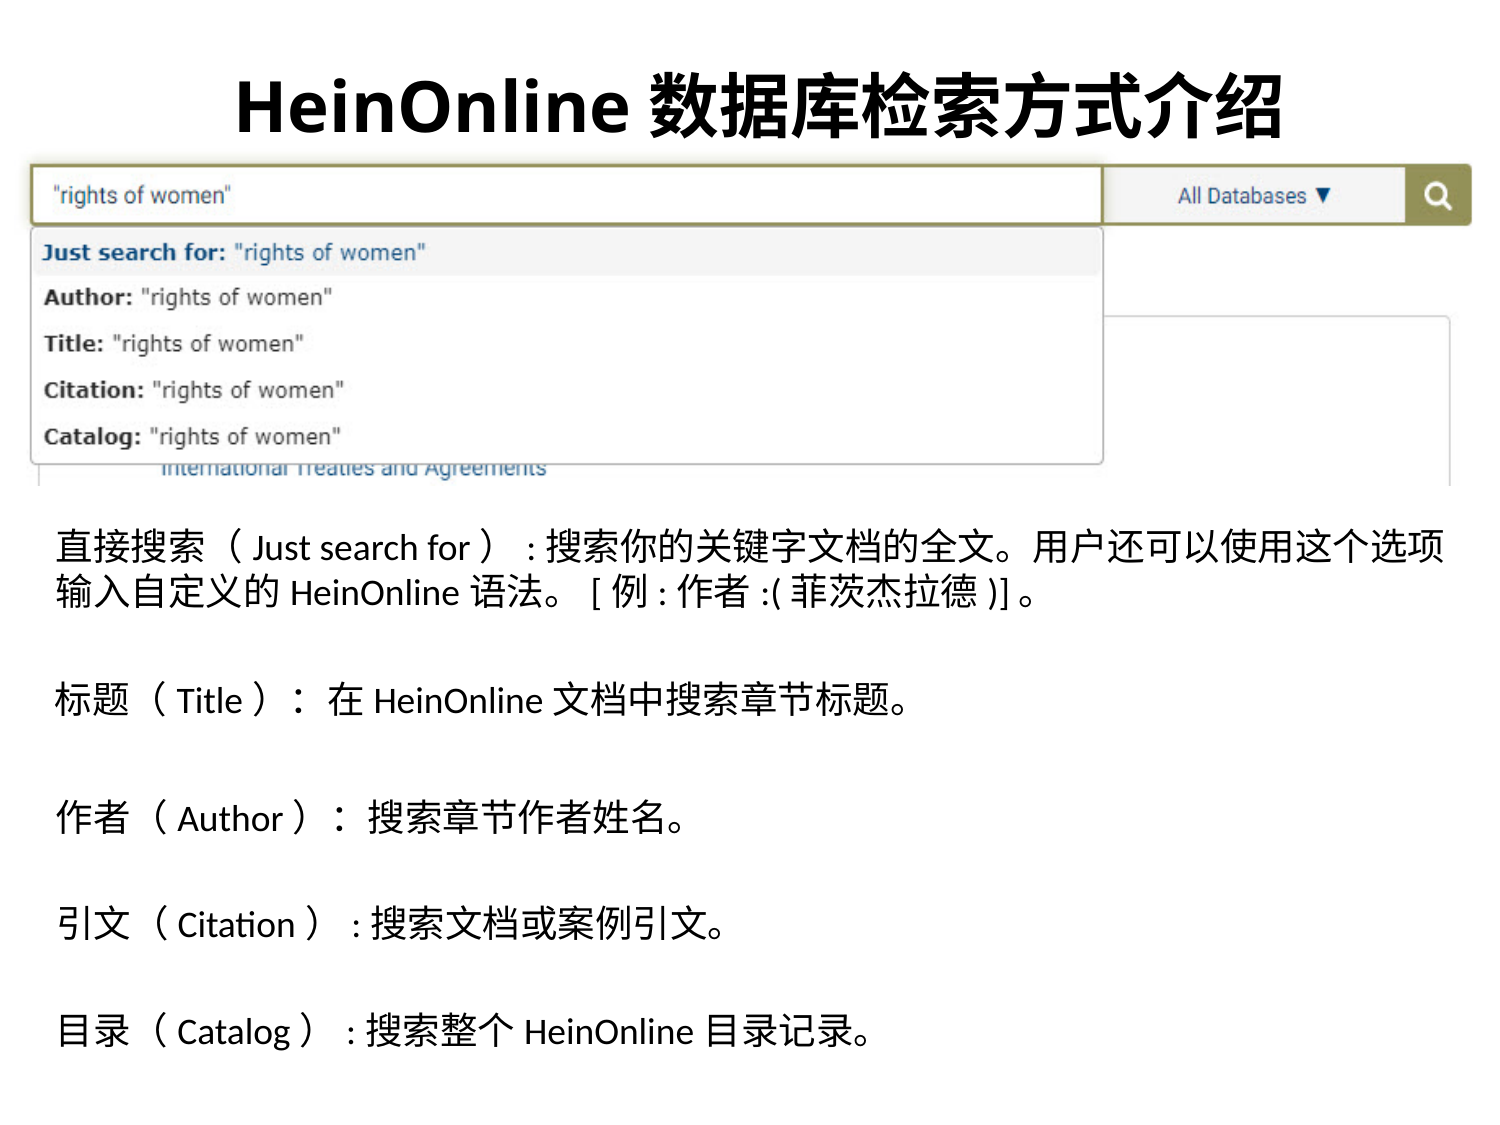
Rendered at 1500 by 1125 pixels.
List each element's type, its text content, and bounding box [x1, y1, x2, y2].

picture [14, 147, 1490, 486]
text_box 直接搜索（Just search for）:搜索你的关键字文档的全文。用户还可以使用这个选项输入自定义的HeinOnline语法。[例:作者:(菲茨杰拉德)]。 [41, 515, 1471, 621]
text_box 引文（Citation）:搜索文档或案例引文。 [41, 892, 1461, 953]
text_box 作者（Author）：搜索章节作者姓名。 [40, 786, 863, 847]
text_box HeinOnline数据库检索方式介绍 [84, 10, 1435, 145]
text_box 标题（Title）：在HeinOnline文档中搜索章节标题。 [40, 668, 1458, 729]
text_box 目录（Catalog）:搜索整个HeinOnline目录记录。 [41, 999, 1351, 1060]
